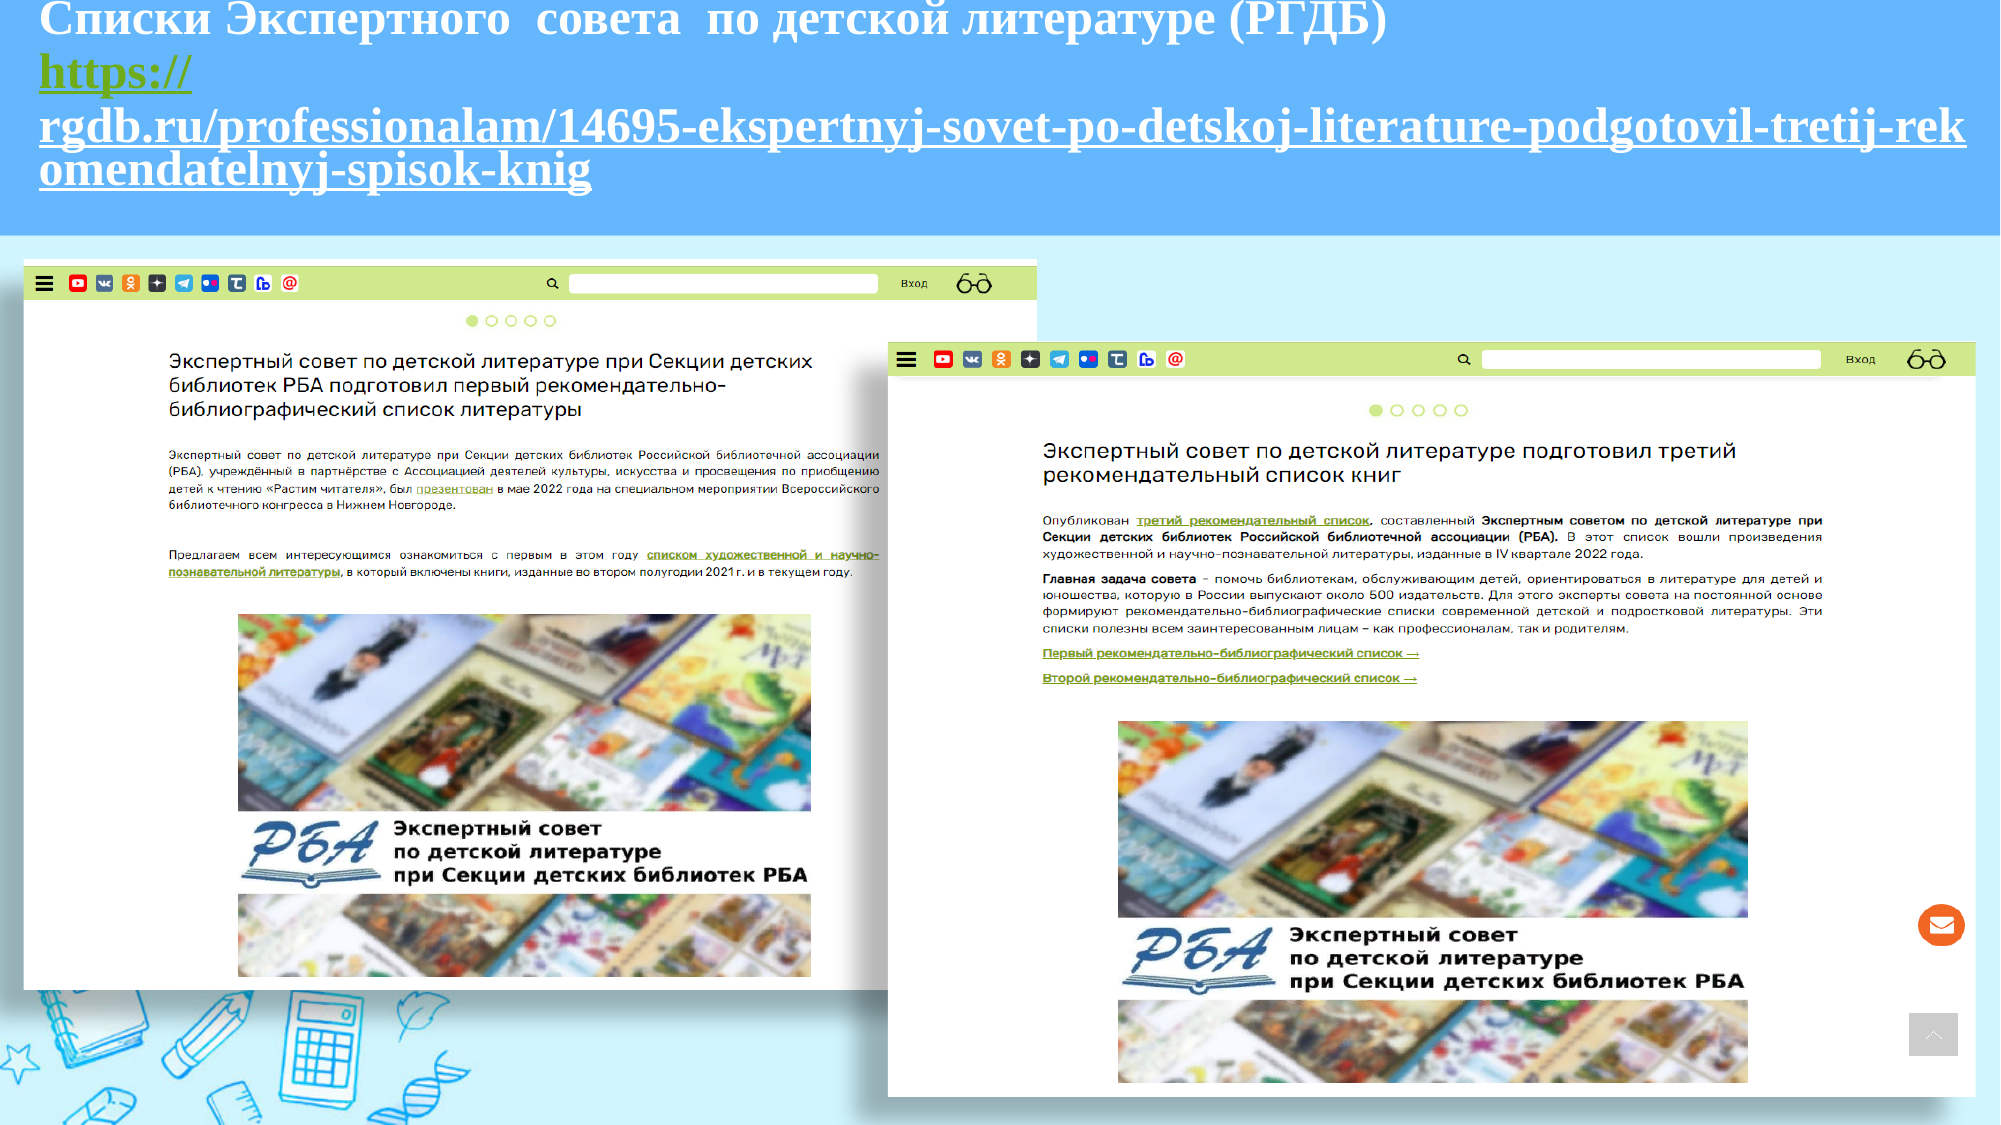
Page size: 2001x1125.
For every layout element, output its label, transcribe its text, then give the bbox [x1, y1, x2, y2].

title Списки Экспертного совета по детской литературе (РГДБ) https://rgdb.ru/professionalam/14695-ekspertnyj-sovet-po-detskoj-literature-podgotovil-tretij-rekomendatelnyj-spisok-knig [23, 16, 2000, 242]
picture [0, 0, 2001, 1125]
